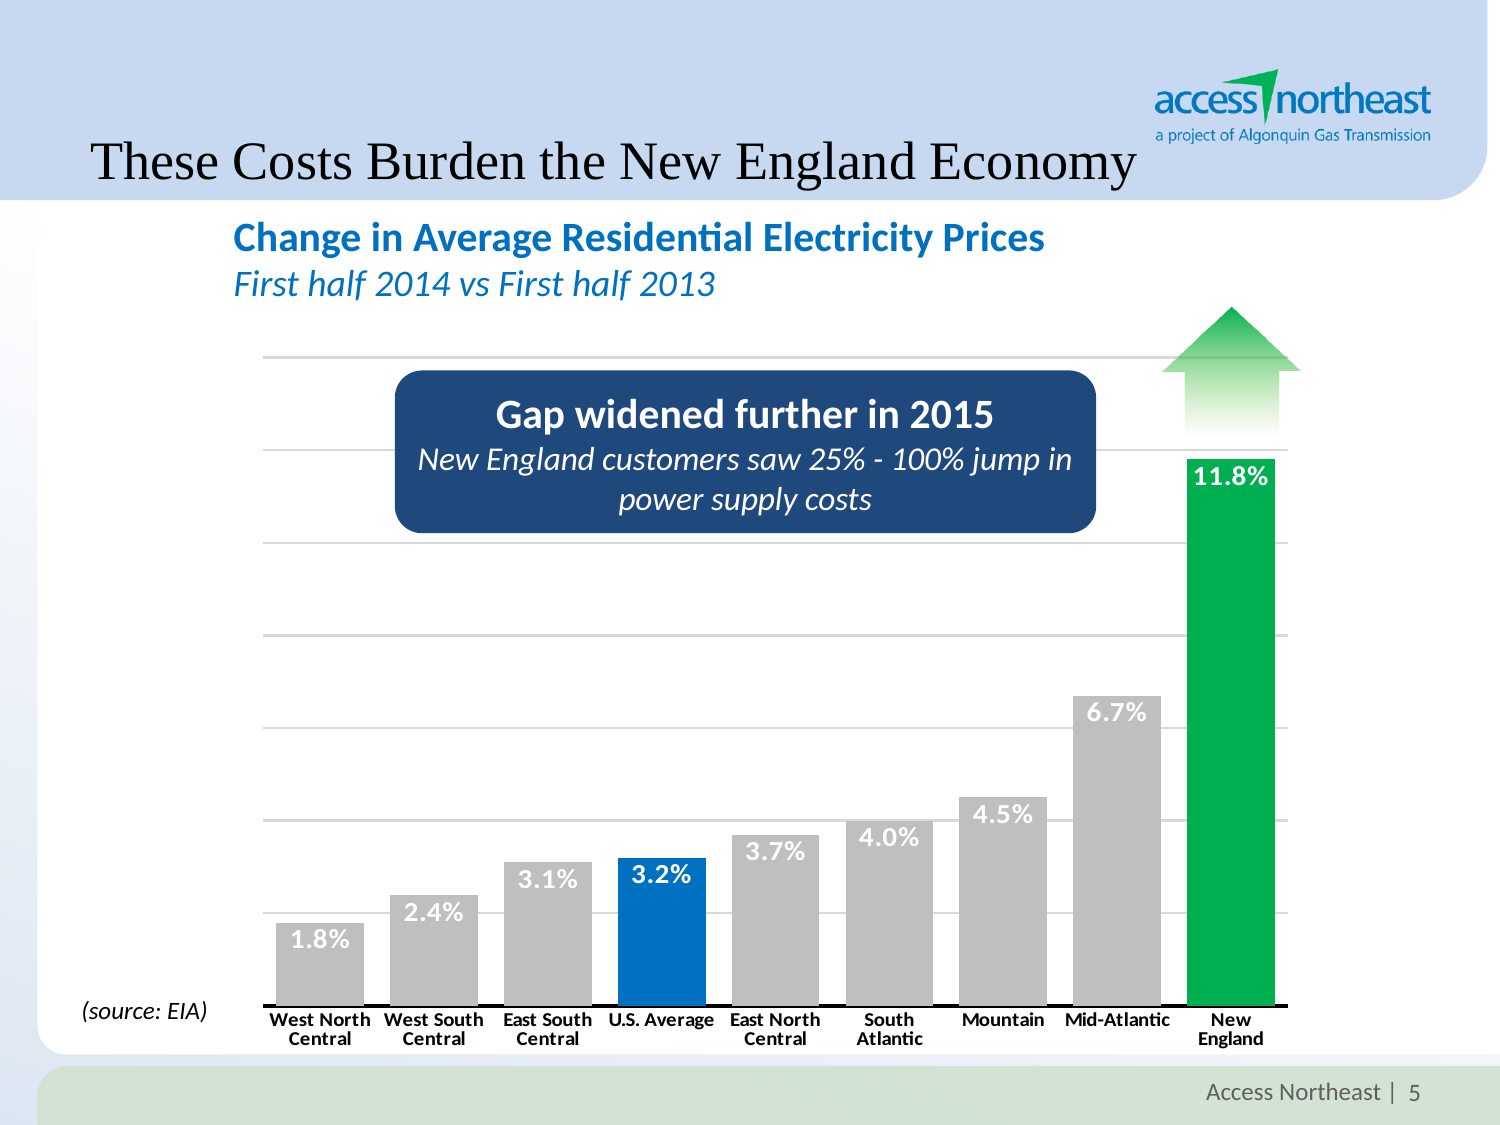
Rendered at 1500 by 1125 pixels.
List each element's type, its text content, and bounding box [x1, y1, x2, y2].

text_box (source: EIA) [66, 986, 207, 1032]
text_box Change in Average Residential Electricity Prices First half 2014 vs First half 2013 [232, 207, 1111, 255]
chart [212, 256, 1315, 1051]
title These Costs Burden the New England Economy [75, 26, 1209, 199]
picture [1209, 69, 1431, 144]
slide_number 5 [1393, 1061, 1460, 1122]
